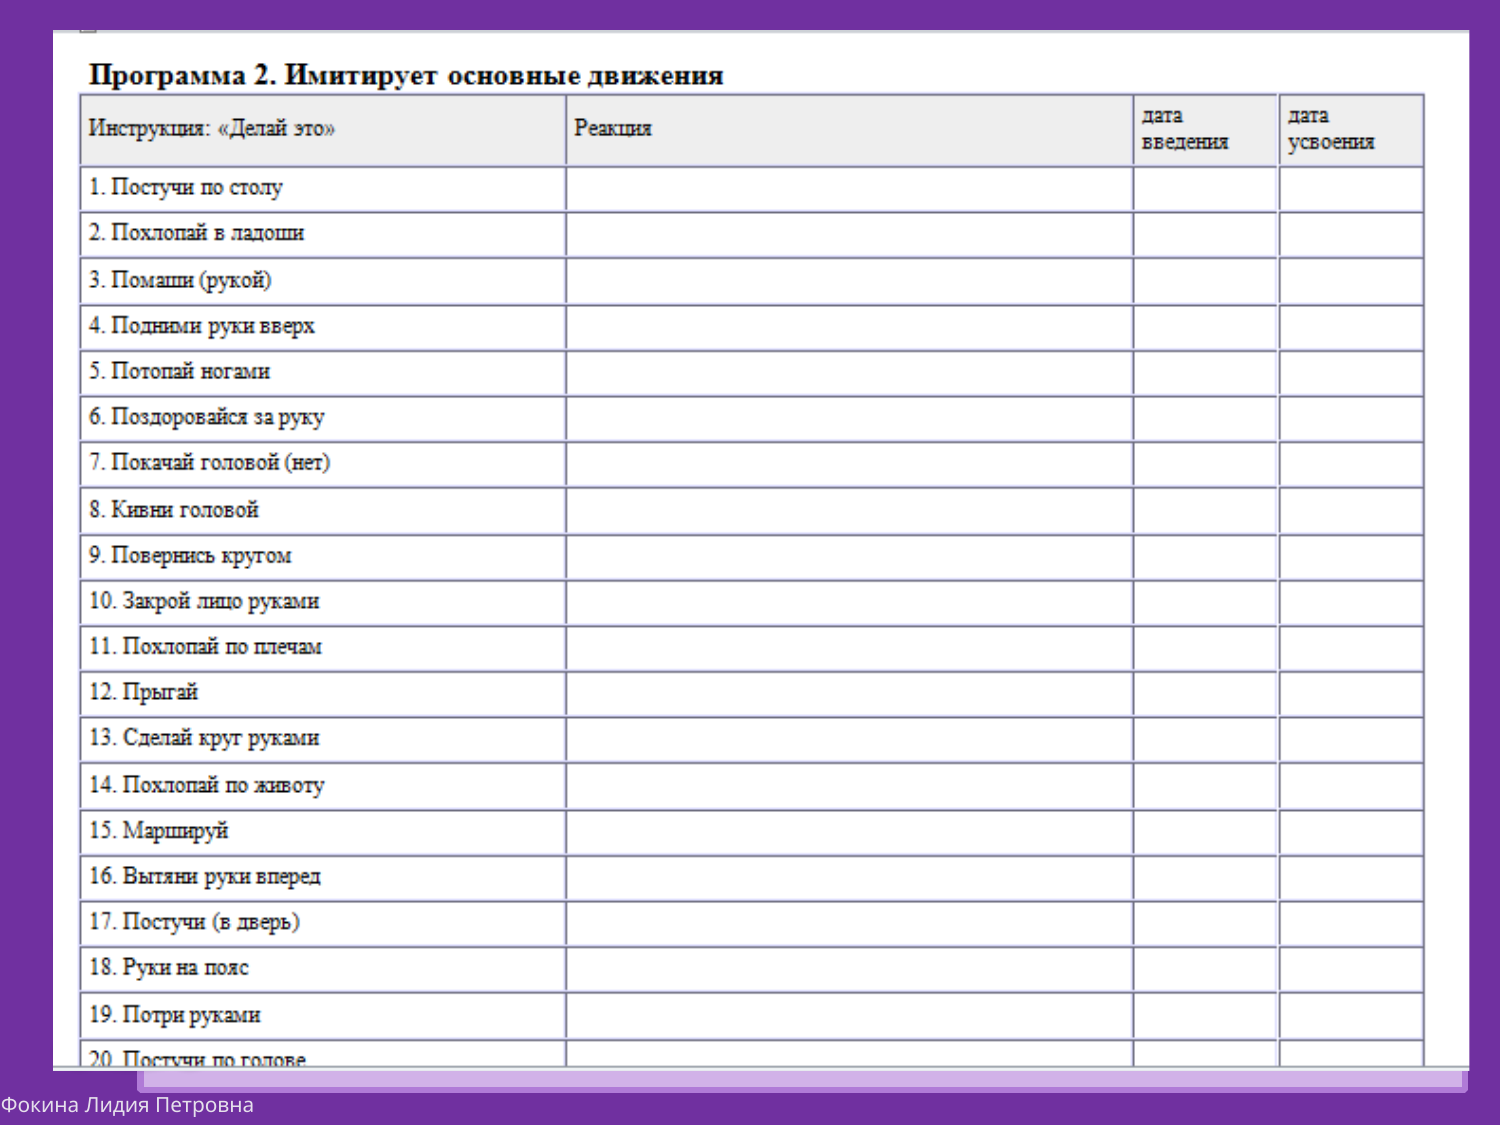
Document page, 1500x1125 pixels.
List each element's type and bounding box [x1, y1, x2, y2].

picture [52, 30, 1470, 1071]
